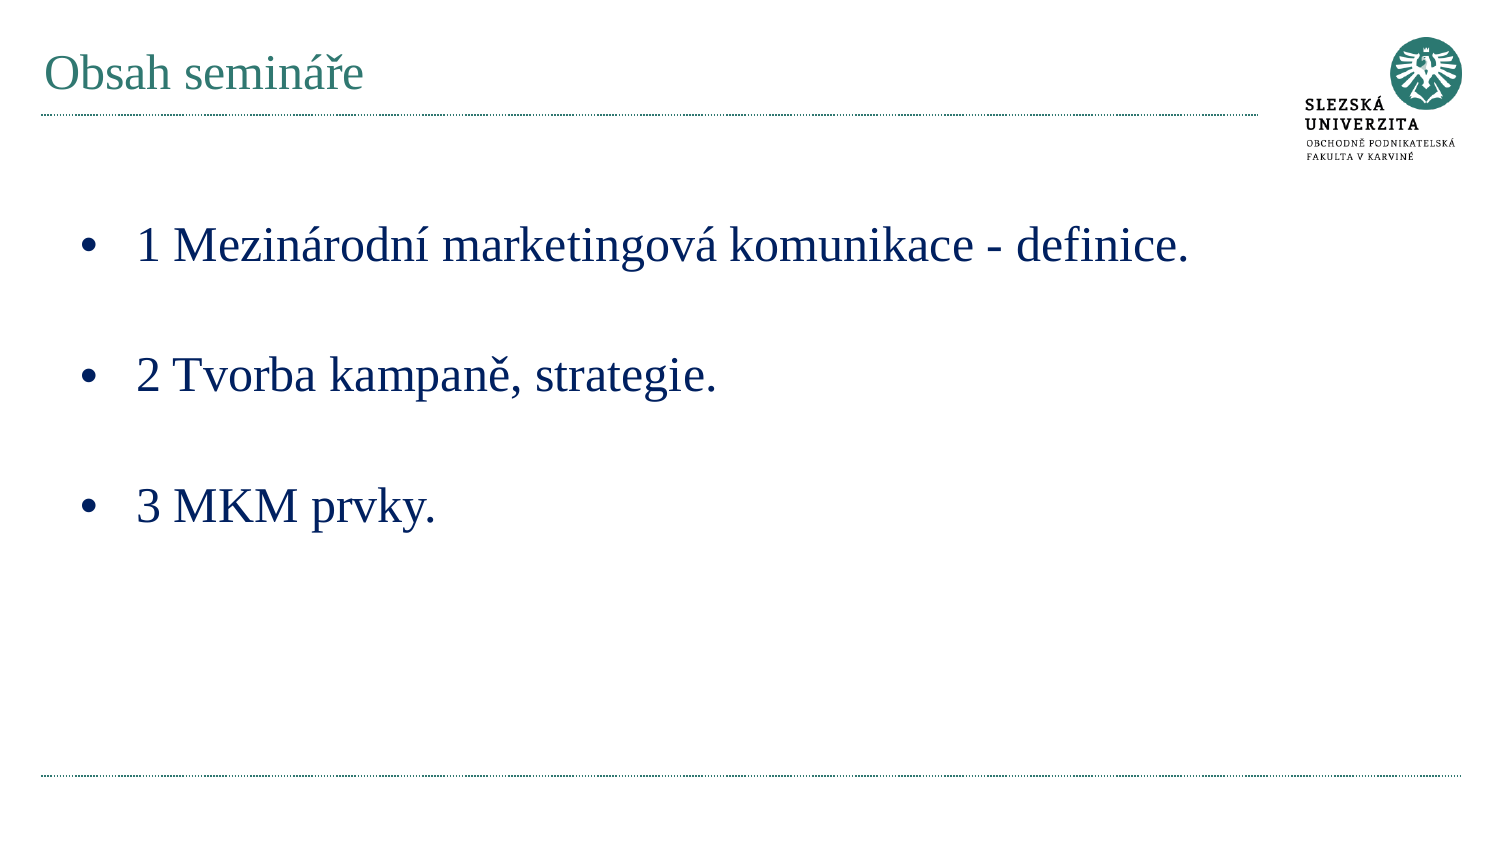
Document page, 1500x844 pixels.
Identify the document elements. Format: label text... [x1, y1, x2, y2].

picture [1305, 37, 1462, 160]
title Obsah semináře [29, 32, 668, 116]
text_box 1 Mezinárodní marketingová komunikace - definice. 2 Tvorba kampaně, strategie. 3 MKM prvky. [64, 209, 1424, 729]
